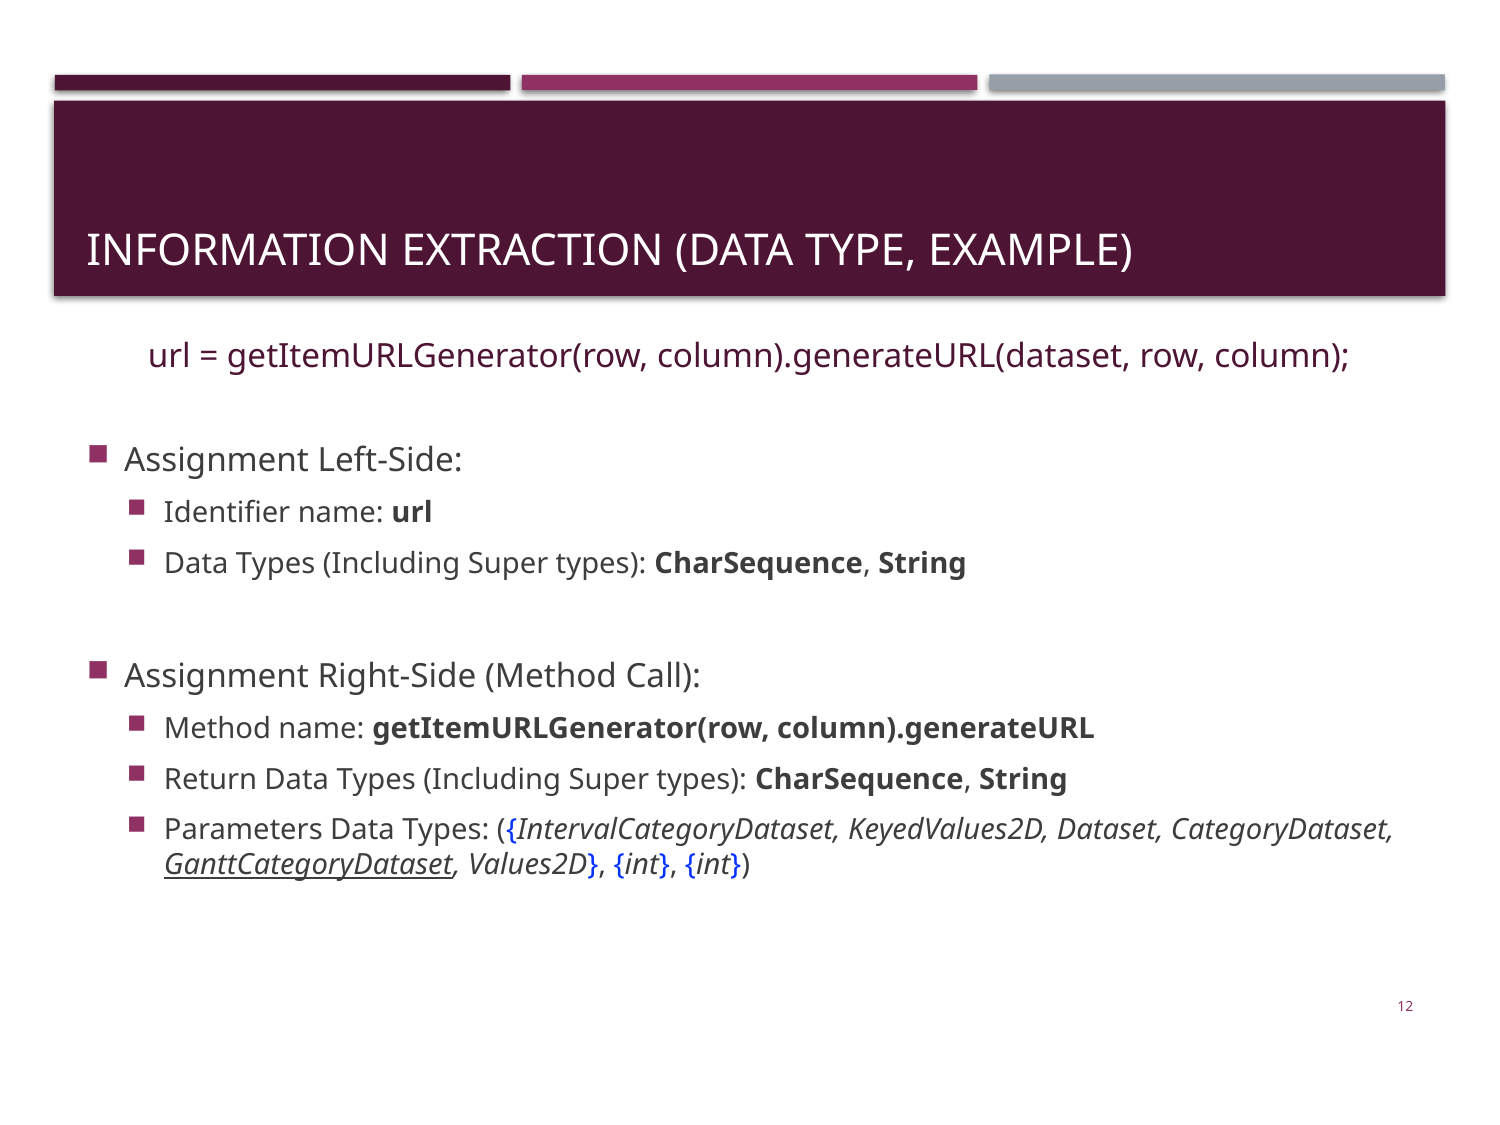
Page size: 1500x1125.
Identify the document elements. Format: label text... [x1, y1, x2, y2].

slide_number 12 [1298, 977, 1429, 1037]
list url = getItemURLGenerator(row, column).generateURL(dataset, row, column); Assignment Left-Side: Identifier name: url Data Types (Including Super types): CharSequence, String Assignment Right-Side (Method Call): Method name: getItemURLGenerator(row, column).generateURL Return Data Types (Including Super types): CharSequence, String Parameters Data Types: ({IntervalCategoryDataset, KeyedValues2D, Dataset, CategoryDataset, GanttCategoryDataset, Values2D}, {int}, {int}) [71, 326, 1429, 946]
title Information extraction (Data type, Example) [71, 115, 1429, 282]
